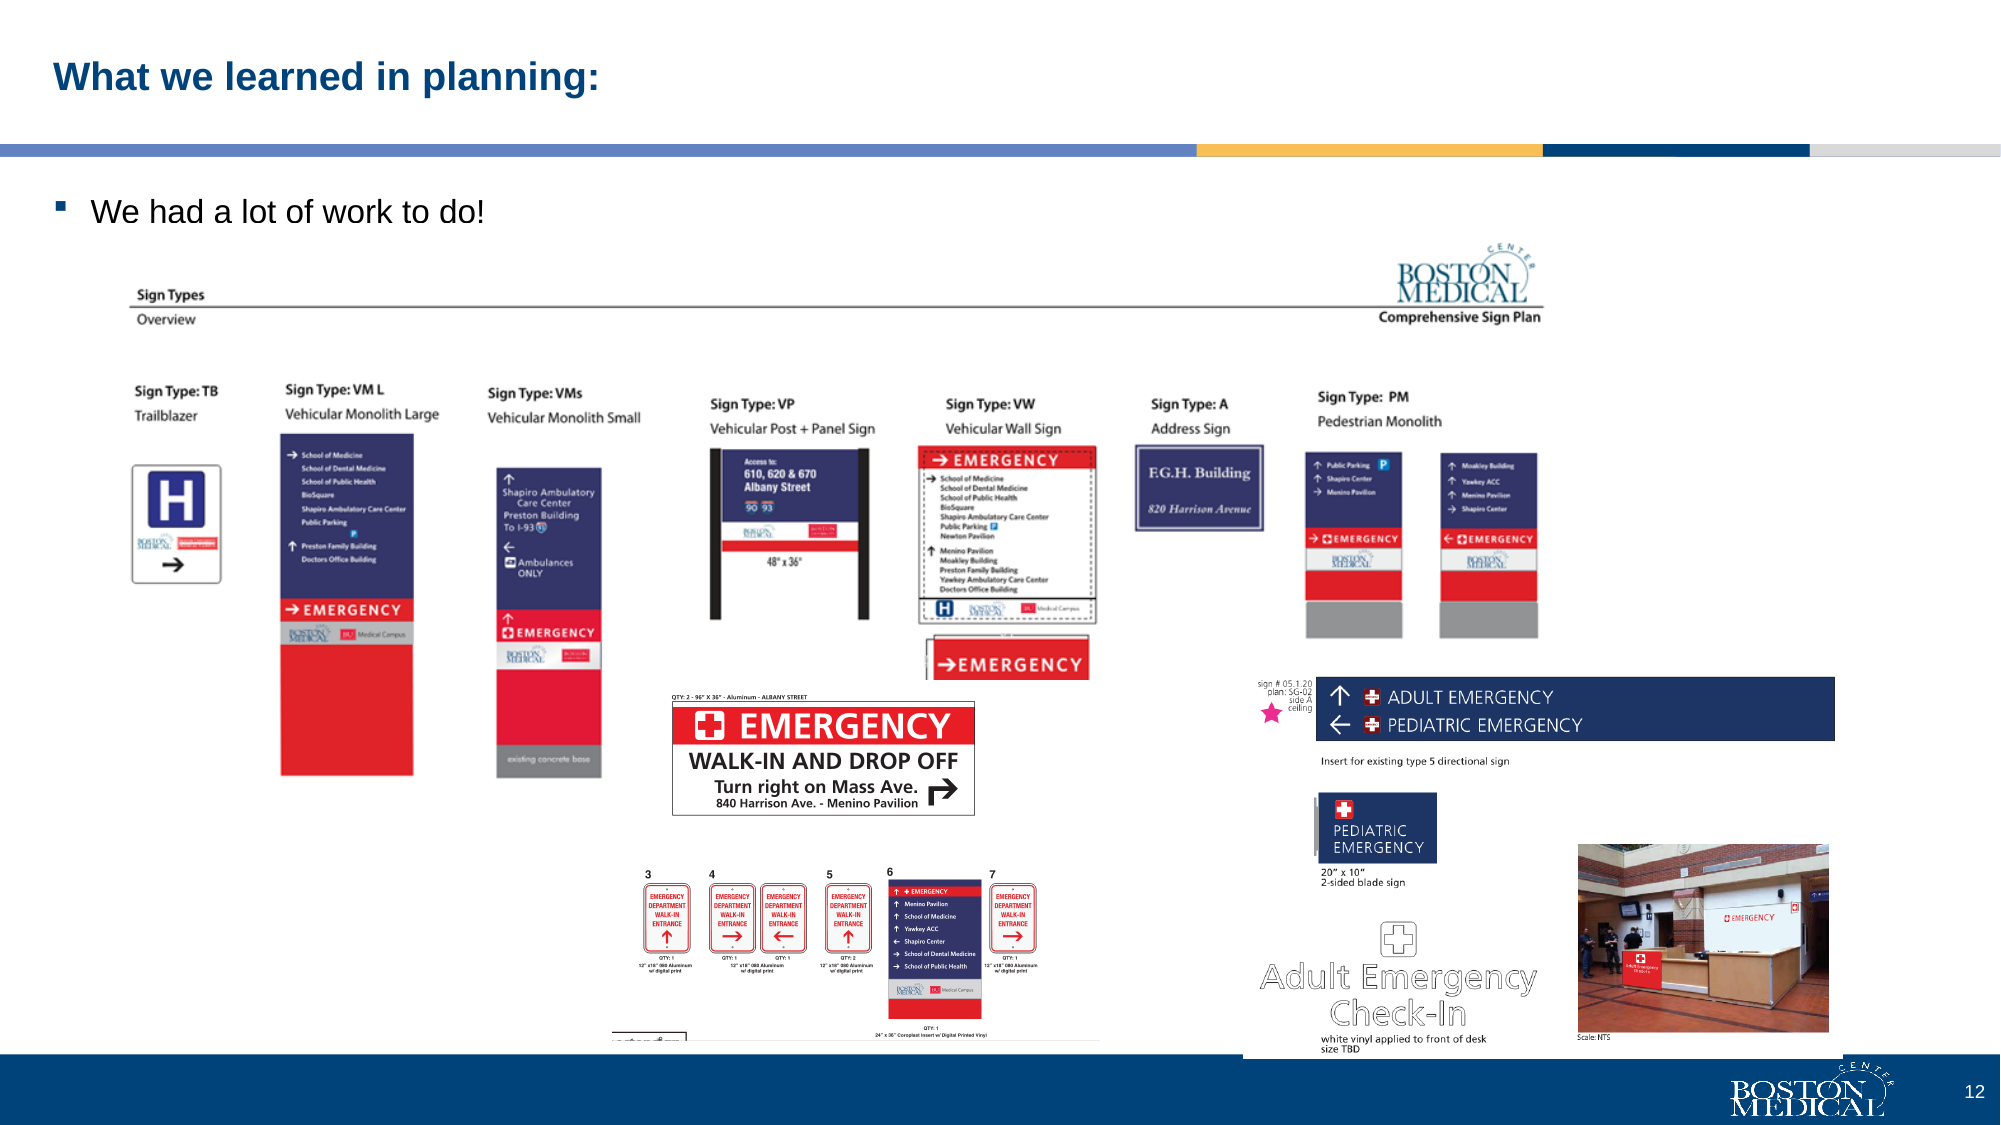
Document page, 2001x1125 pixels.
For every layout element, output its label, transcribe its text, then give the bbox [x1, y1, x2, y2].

list We had a lot of work to do! [38, 187, 1953, 1037]
picture [1730, 1062, 1894, 1116]
picture [113, 223, 1843, 1059]
title What we learned in planning: [38, 25, 1953, 130]
